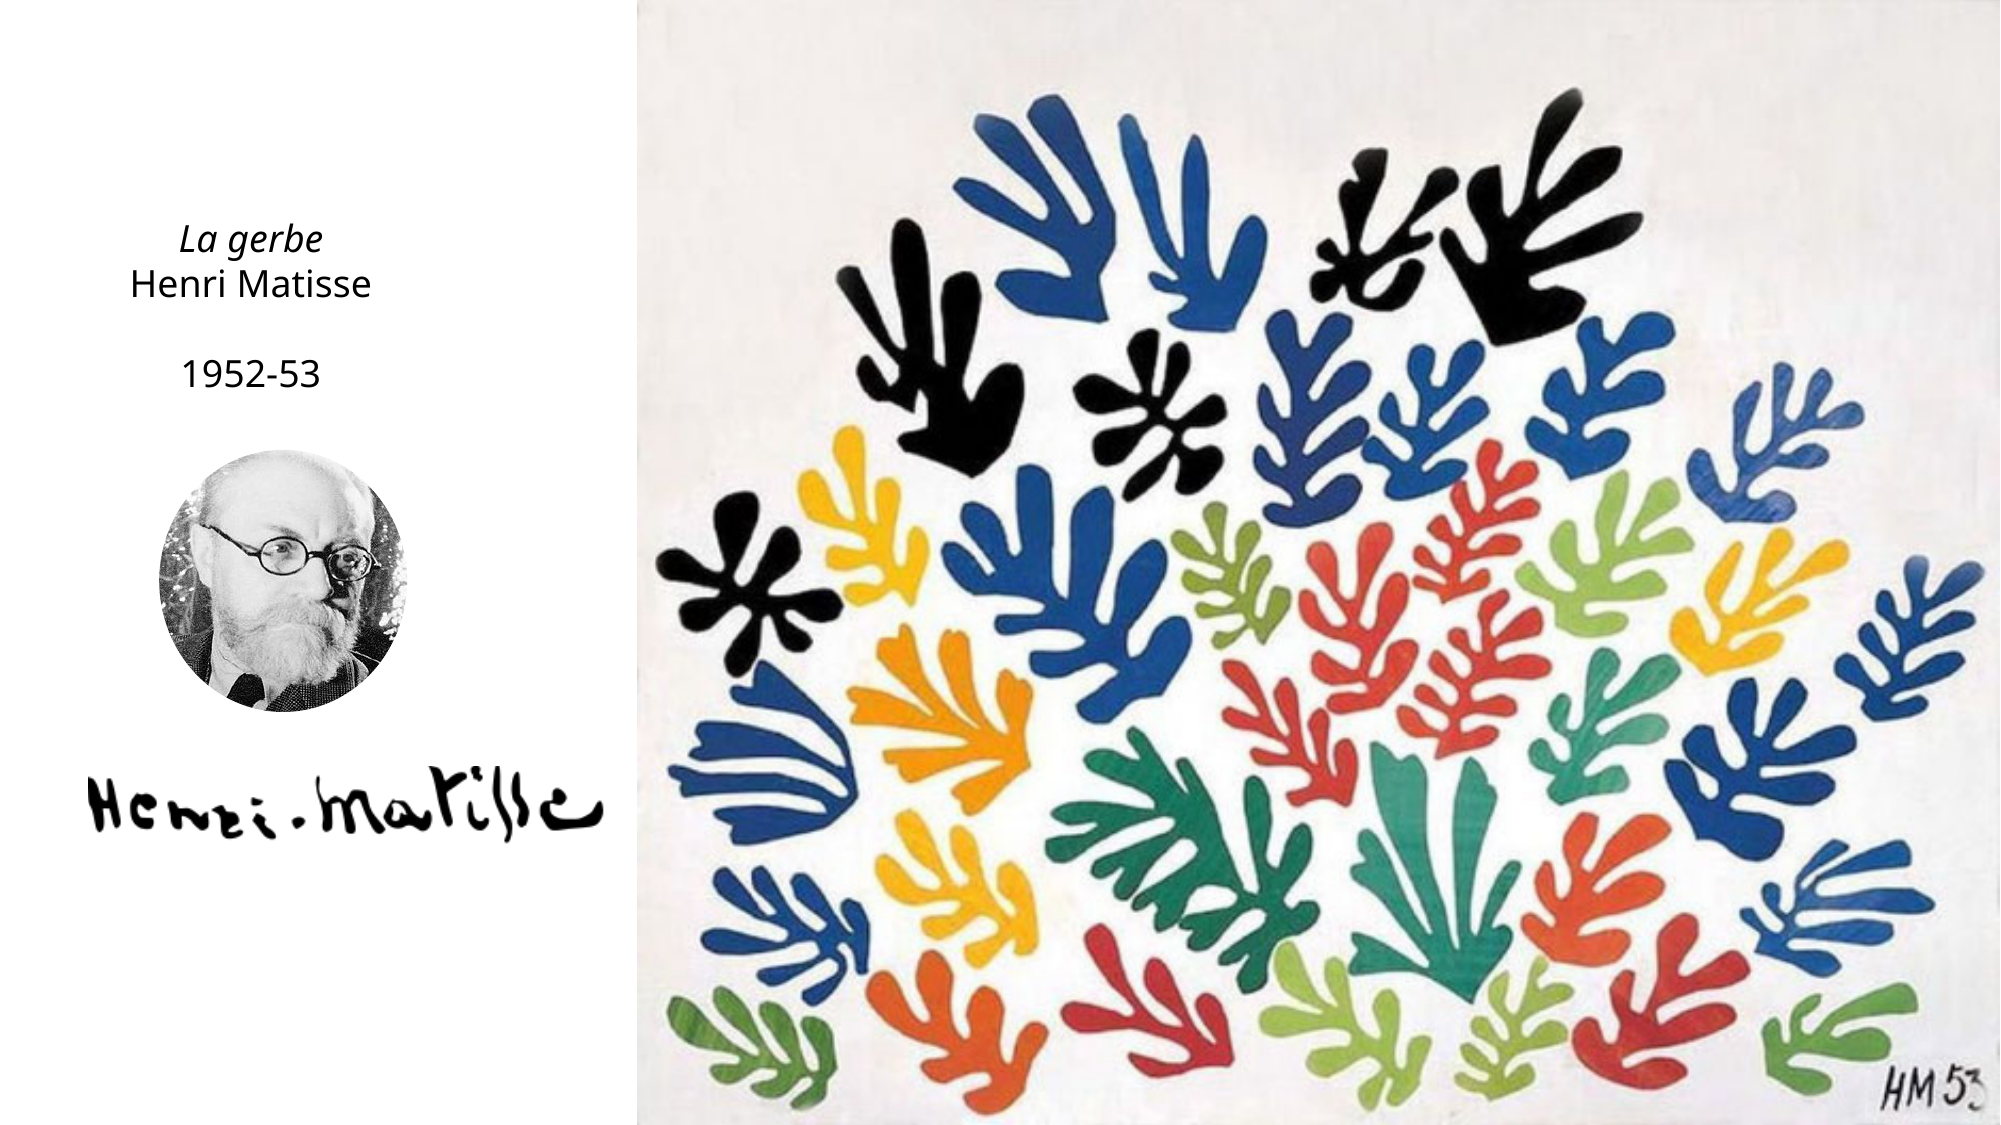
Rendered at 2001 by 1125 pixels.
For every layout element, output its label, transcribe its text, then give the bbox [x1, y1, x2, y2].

picture [88, 766, 605, 845]
picture [637, 0, 2000, 1125]
text_box [159, 449, 408, 712]
text_box La gerbe Henri Matisse 1952-53 [114, 207, 388, 448]
